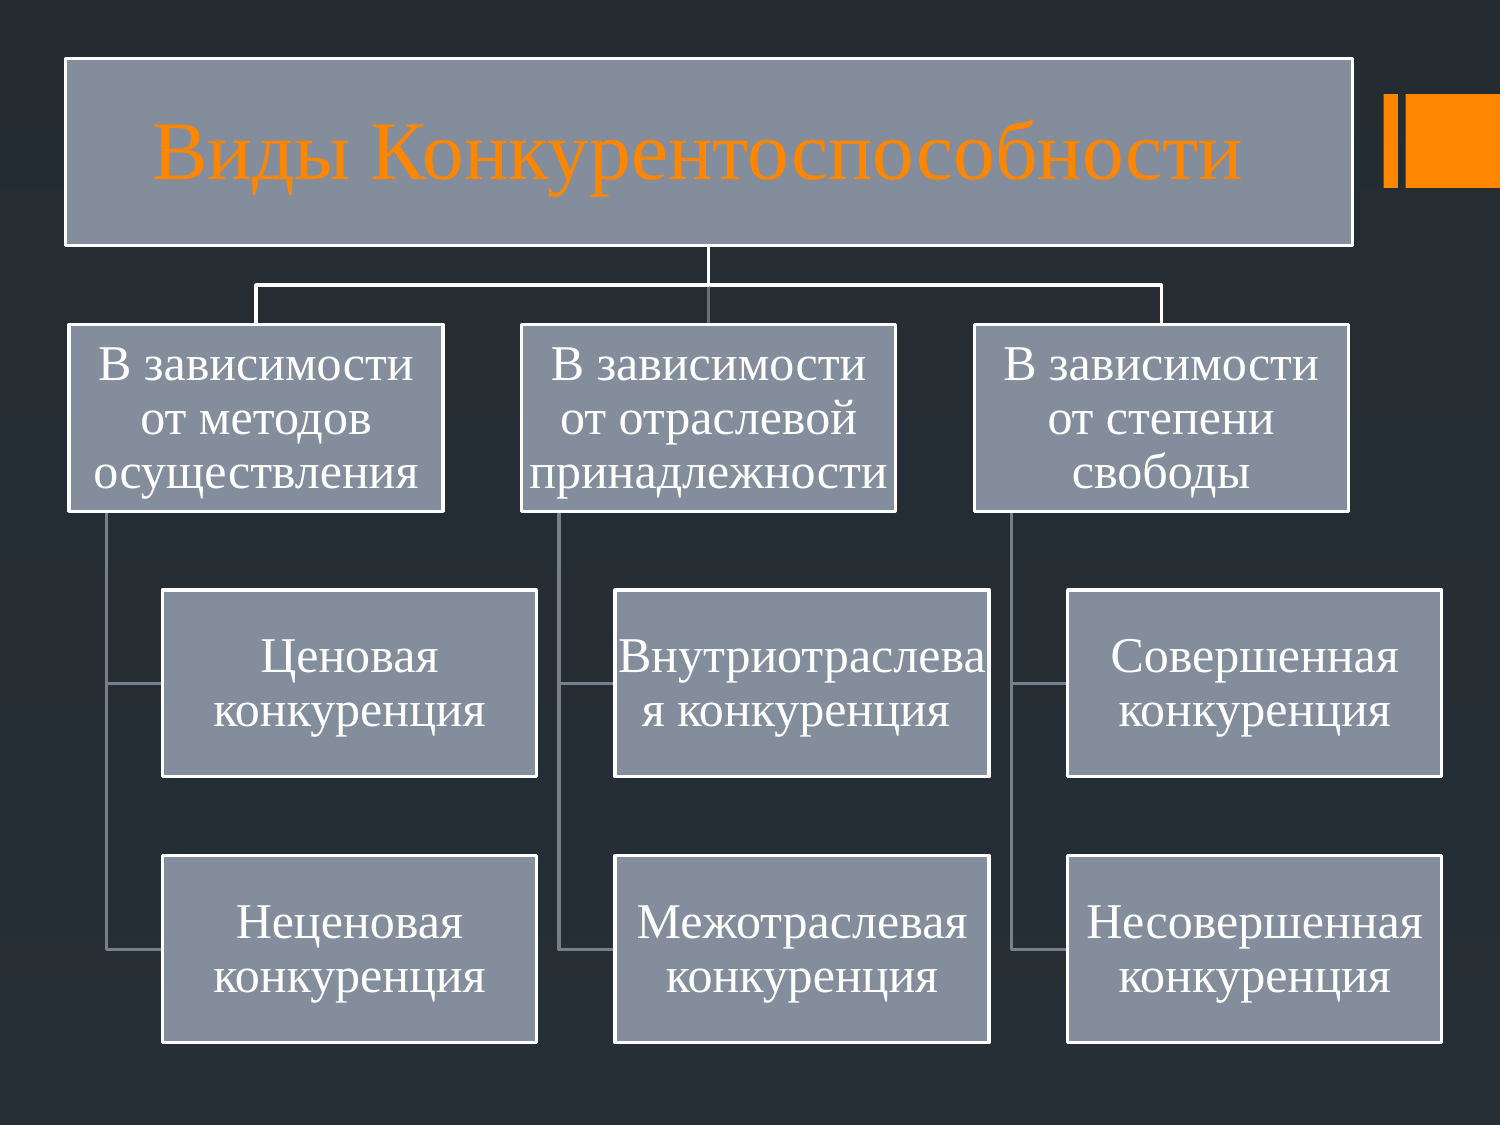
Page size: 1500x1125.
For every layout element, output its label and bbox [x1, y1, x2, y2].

list [64, 42, 1443, 1060]
